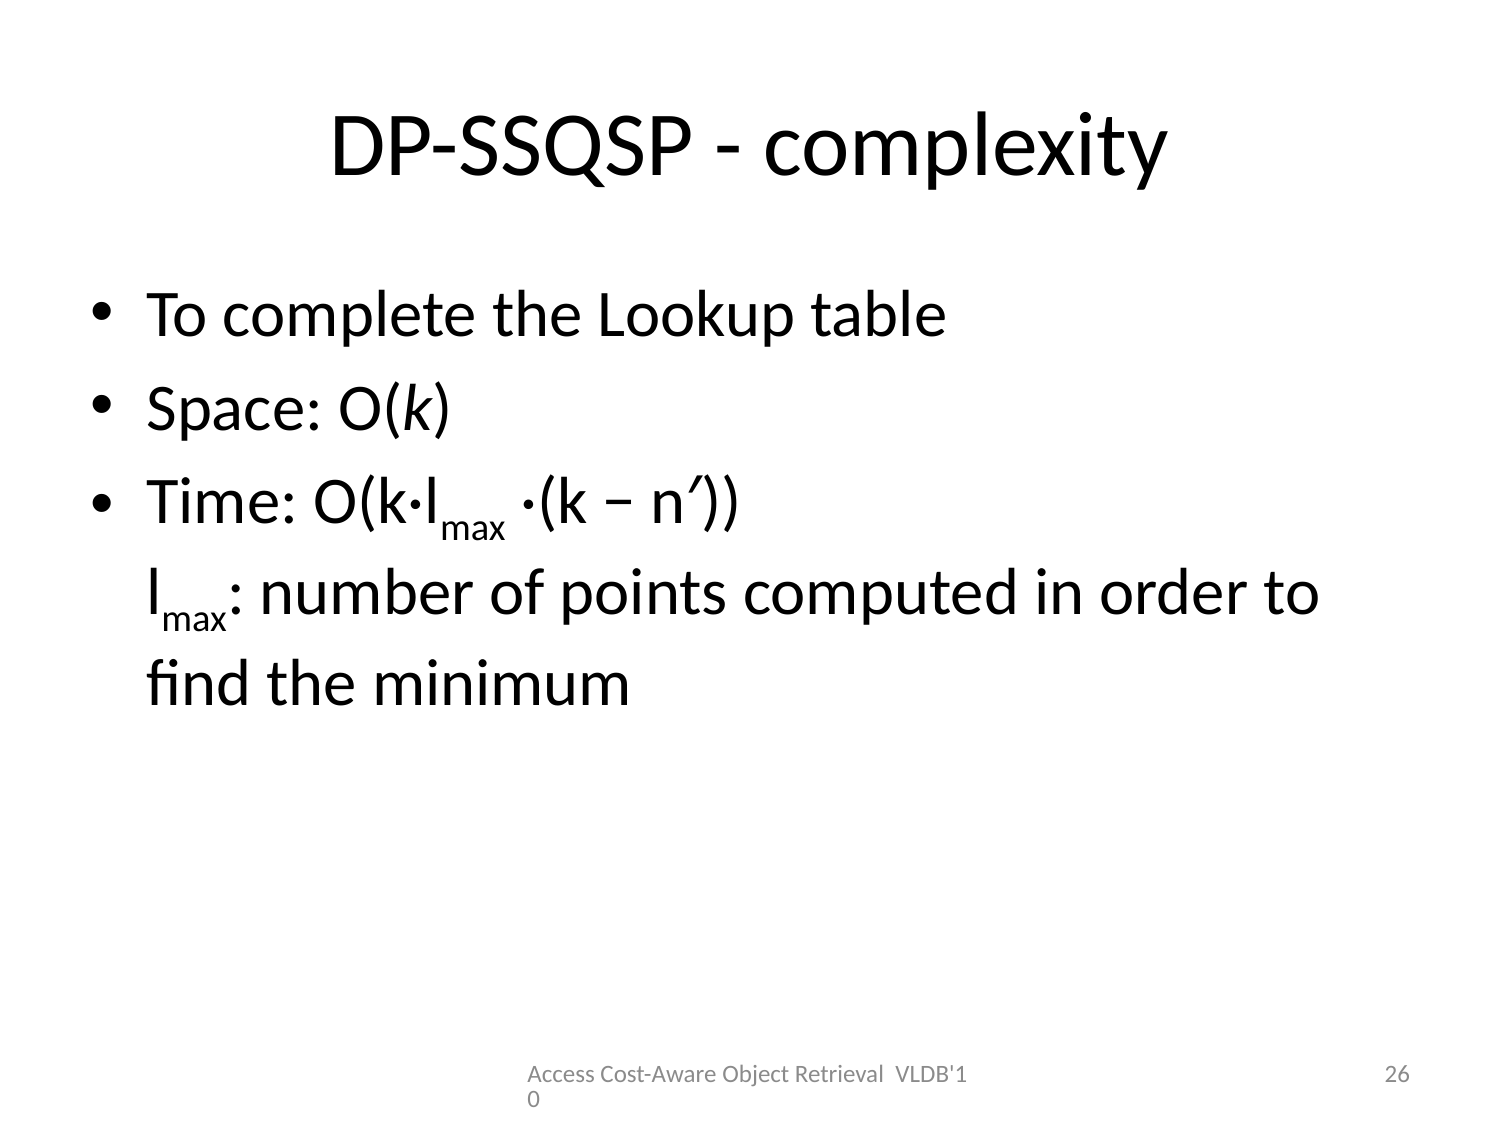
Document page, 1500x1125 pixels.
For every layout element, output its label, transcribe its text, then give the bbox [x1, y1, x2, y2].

slide_number 26 [1074, 1042, 1425, 1103]
footer Access Cost-Aware Object Retrieval VLDB'10 [512, 1042, 988, 1103]
title DP-SSQSP - complexity [75, 45, 1425, 233]
list To complete the Lookup table Space: O(k) Time: O(k·lmax ·(k − n′)) lmax: number of points computed in order to find the minimum [75, 262, 1425, 1005]
